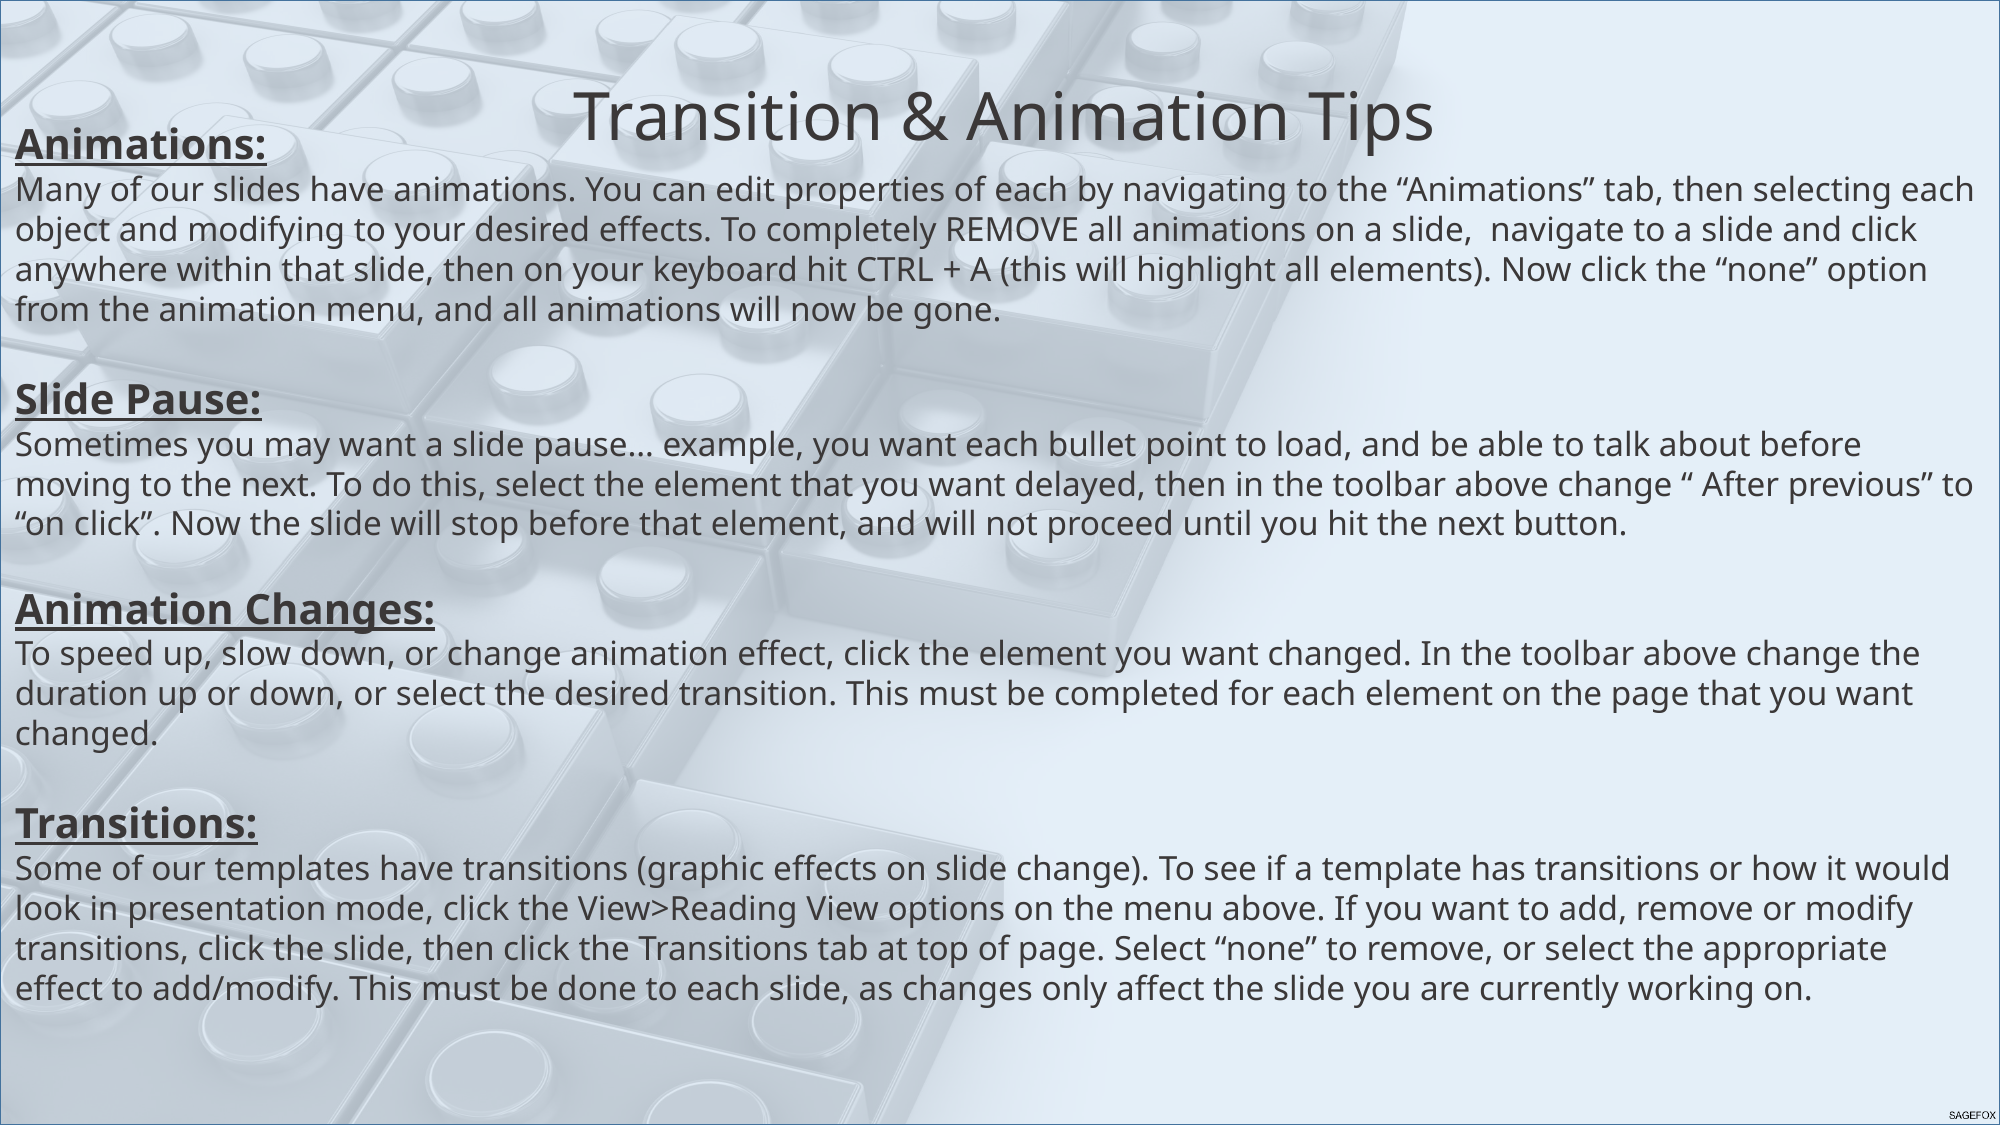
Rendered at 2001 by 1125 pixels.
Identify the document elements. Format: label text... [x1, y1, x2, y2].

text_box Animations: Many of our slides have animations. You can edit properties of each by navigating to the “Animations” tab, then selecting each object and modifying to your desired effects. To completely REMOVE all animations on a slide, navigate to a slide and click anywhere within that slide, then on your keyboard hit CTRL + A (this will highlight all elements). Now click the “none” option from the animation menu, and all animations will now be gone. Slide Pause: Sometimes you may want a slide pause… example, you want each bullet point to load, and be able to talk about before moving to the next. To do this, select the element that you want delayed, then in the toolbar above change “ After previous” to “on click”. Now the slide will stop before that element, and will not proceed until you hit the next button. Animation Changes: To speed up, slow down, or change animation effect, click the element you want changed. In the toolbar above change the duration up or down, or select the desired transition. This must be completed for each element on the page that you want changed. Transitions: Some of our templates have transitions (graphic effects on slide change). To see if a template has transitions or how it would look in presentation mode, click the View>Reading View options on the menu above. If you want to add, remove or modify transitions, click the slide, then click the Transitions tab at top of page. Select “none” to remove, or select the appropriate effect to add/modify. This must be done to each slide, as changes only affect the slide you are currently working on. [0, 0, 2000, 1125]
title Transition & Animation Tips [477, 59, 1532, 177]
